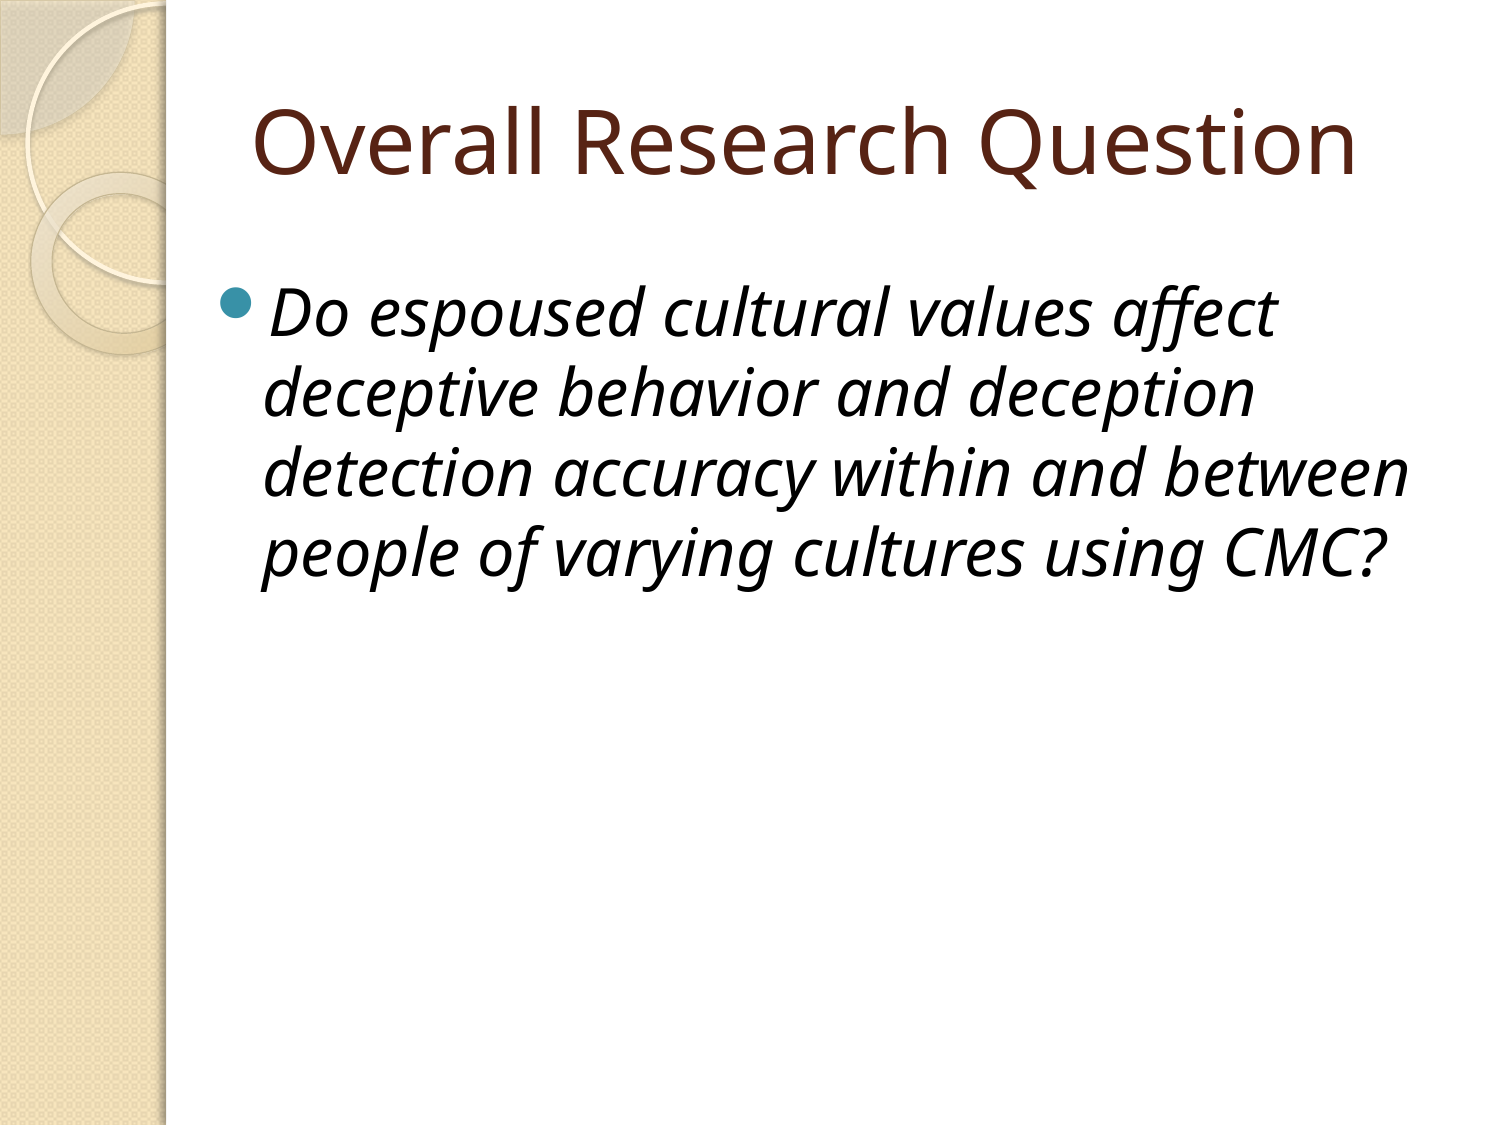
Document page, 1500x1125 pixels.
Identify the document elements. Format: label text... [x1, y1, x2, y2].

title Overall Research Question [235, 45, 1466, 233]
list Do espoused cultural values affect deceptive behavior and deception detection accuracy within and between people of varying cultures using CMC? [187, 262, 1463, 1005]
